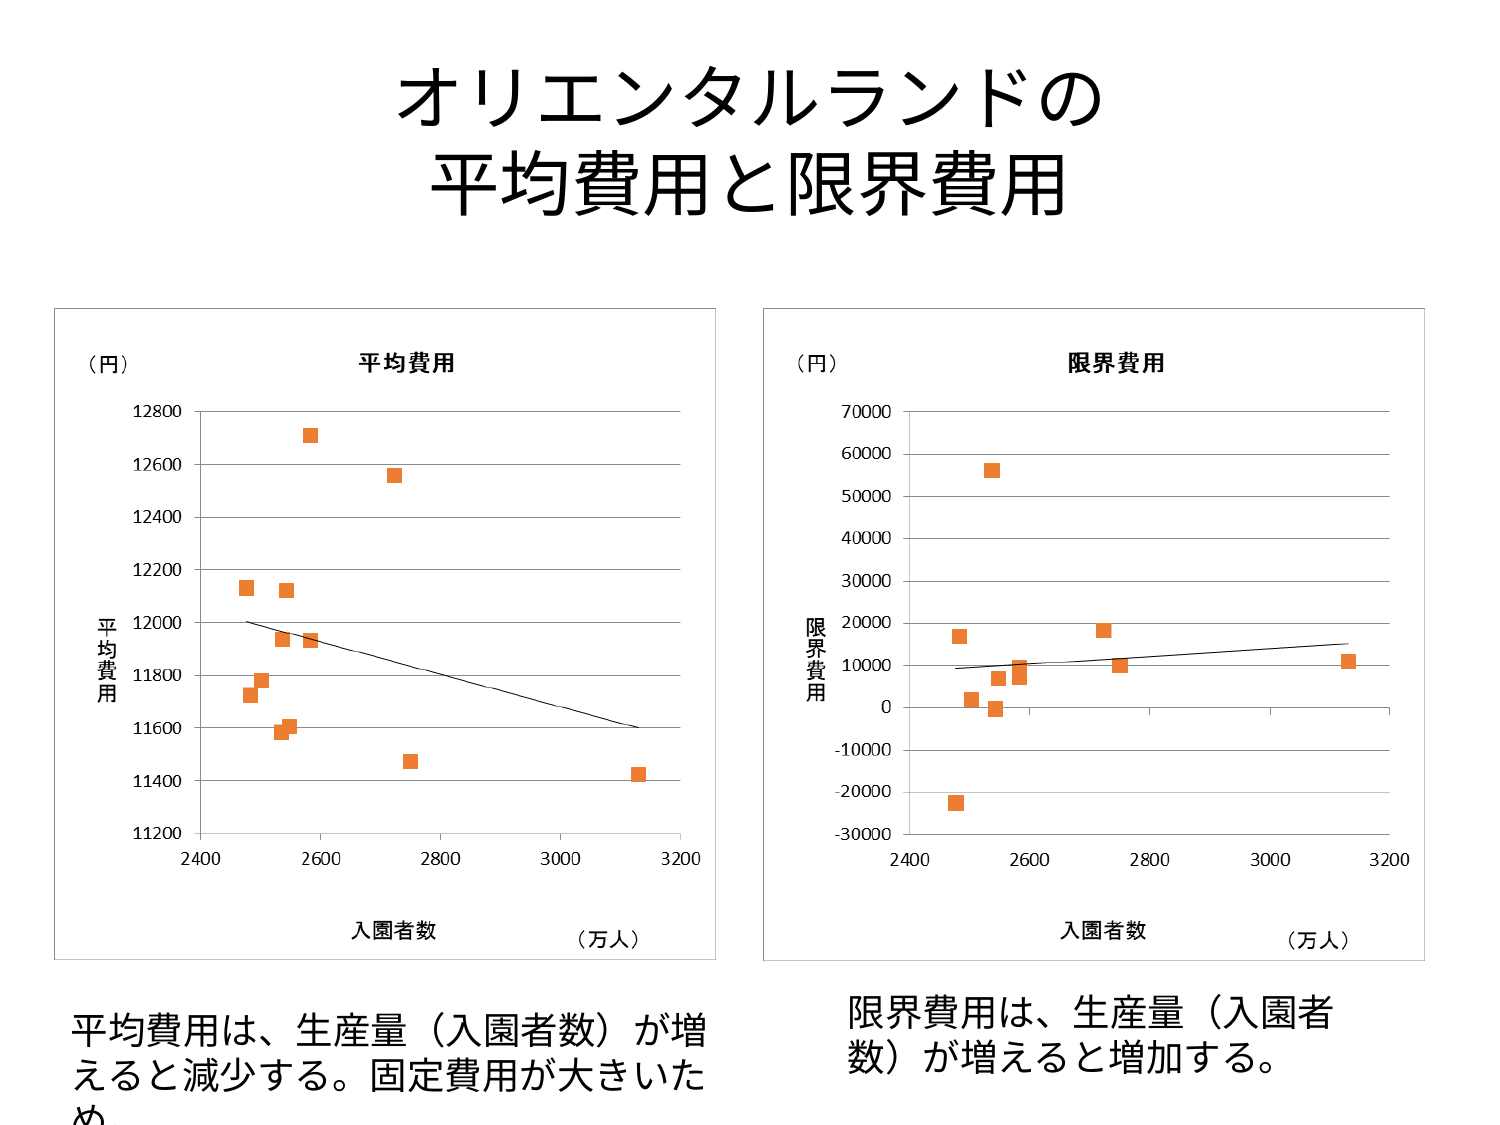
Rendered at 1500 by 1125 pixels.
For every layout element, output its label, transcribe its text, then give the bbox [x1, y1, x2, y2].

text_box 限界費用は、生産量（入園者数）が増えると増加する。 [832, 981, 1376, 1087]
text_box 平均費用は、生産量（入園者数）が増えると減少する。固定費用が大きいため。 [55, 999, 735, 1125]
title オリエンタルランドの 平均費用と限界費用 [75, 45, 1425, 233]
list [52, 306, 716, 960]
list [762, 306, 1426, 961]
